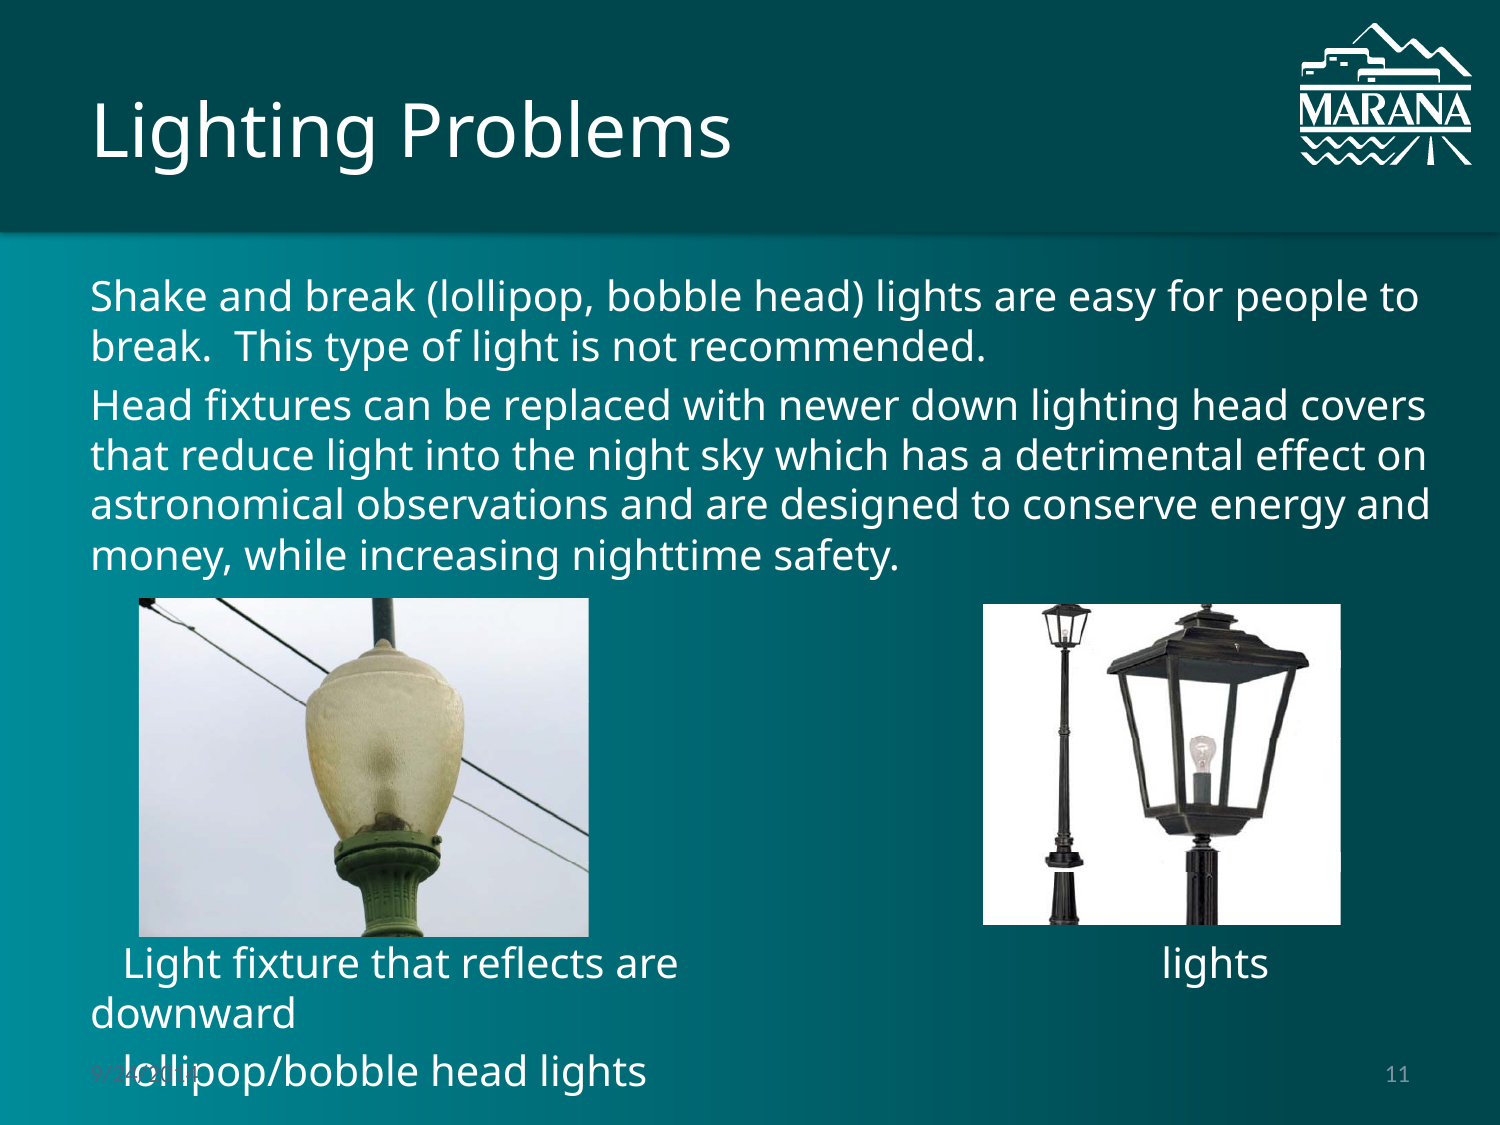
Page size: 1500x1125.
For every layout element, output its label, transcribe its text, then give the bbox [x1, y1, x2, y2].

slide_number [75, 1042, 425, 1103]
slide_number 11 [1074, 1042, 1425, 1103]
text_box [138, 862, 589, 937]
picture [1300, 23, 1472, 165]
list Shake and break (lollipop, bobble head) lights are easy for people to break. This type of light is not recommended. Head fixtures can be replaced with newer down lighting head covers that reduce light into the night sky which has a detrimental effect on astronomical observations and are designed to conserve energy and money, while increasing nighttime safety. Light fixture that reflects are lights downward lollipop/bobble head lights [75, 262, 1485, 1005]
text_box [138, 701, 589, 862]
text_box [983, 604, 1341, 738]
text_box [983, 852, 1341, 873]
text_box [983, 738, 1341, 852]
title Lighting Problems [75, 45, 1284, 210]
text_box [138, 598, 589, 701]
text_box [983, 873, 1341, 925]
